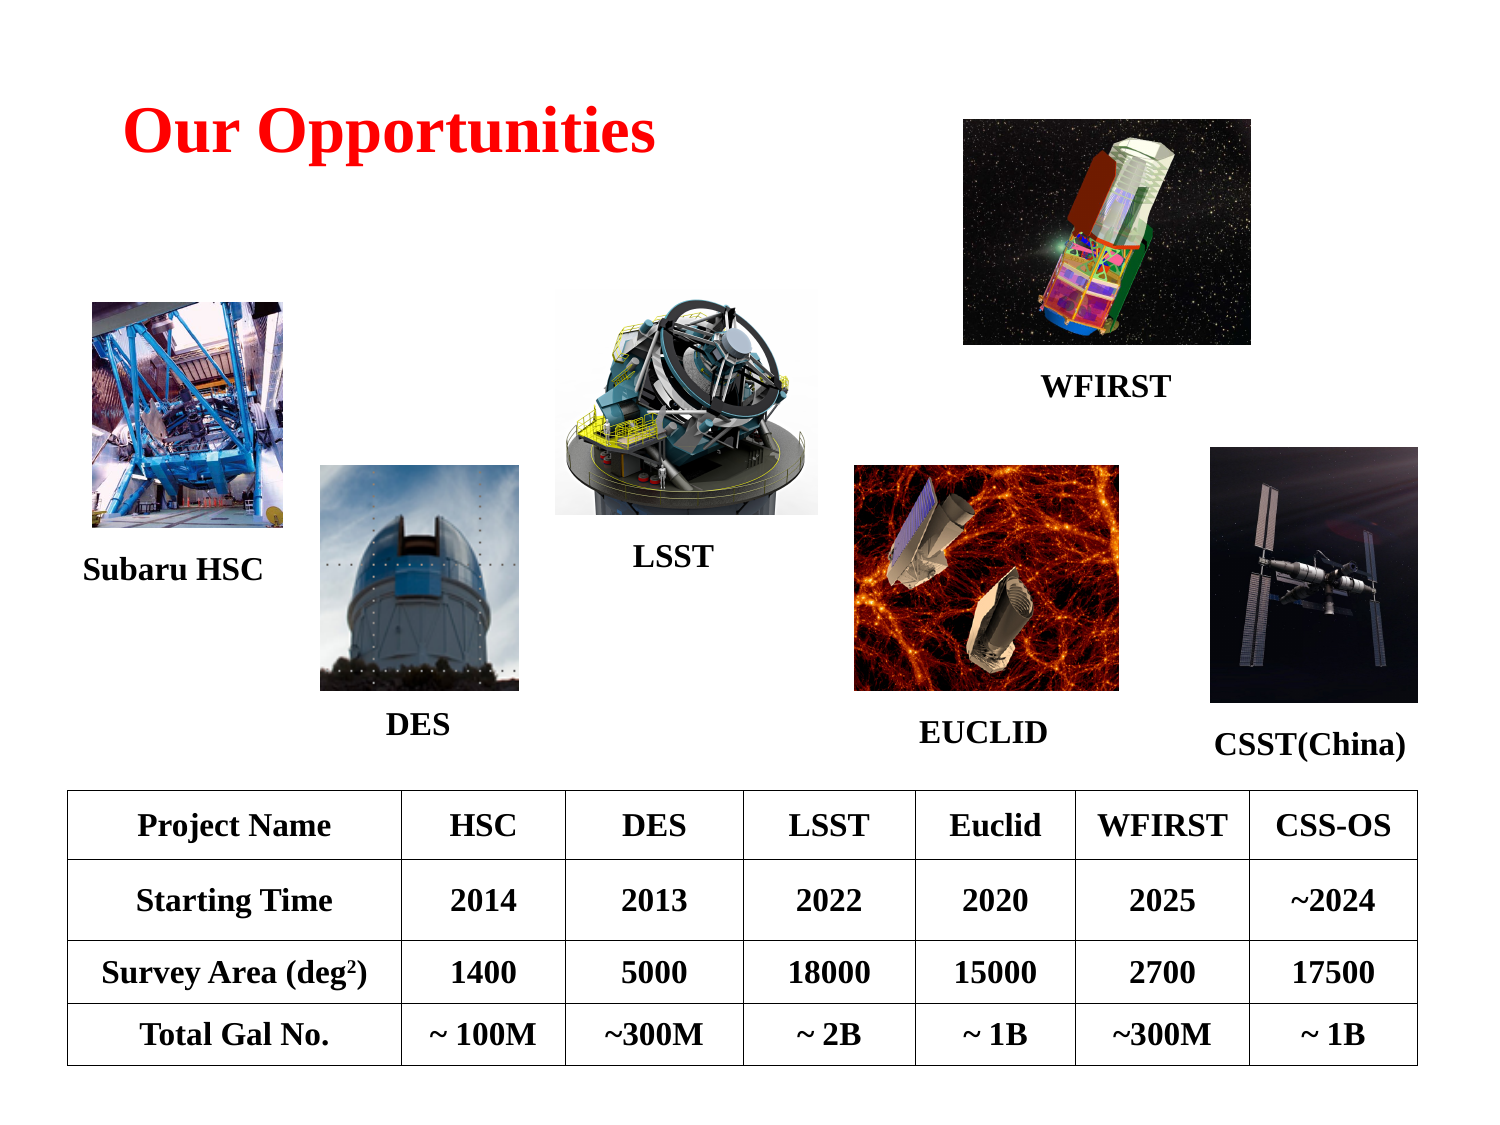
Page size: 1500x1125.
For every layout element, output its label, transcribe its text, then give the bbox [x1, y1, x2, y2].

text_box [1199, 446, 1426, 771]
table_cell ~2024 [1250, 860, 1417, 940]
table_cell Starting Time [68, 860, 401, 940]
table_header Project Name [68, 791, 401, 859]
table_cell Total Gal No. [68, 1004, 401, 1065]
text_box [555, 289, 818, 583]
table_cell ~ 100M [402, 1004, 565, 1065]
table_cell 2014 [402, 860, 565, 940]
table_cell 2022 [744, 860, 915, 940]
table_header DES [566, 791, 743, 859]
table_cell 5000 [566, 941, 743, 1003]
text_box Our Opportunities [67, 38, 1415, 213]
table_cell ~300M [1076, 1004, 1249, 1065]
table_header Euclid [916, 791, 1075, 859]
table_cell ~300M [566, 1004, 743, 1065]
table_header WFIRST [1076, 791, 1249, 859]
table_cell ~ 1B [916, 1004, 1075, 1065]
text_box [67, 302, 298, 596]
table_cell 15000 [916, 941, 1075, 1003]
table_cell 2013 [566, 860, 743, 940]
table_cell ~ 2B [744, 1004, 915, 1065]
table_cell 1400 [402, 941, 565, 1003]
table_cell ~ 1B [1250, 1004, 1417, 1065]
table_cell 18000 [744, 941, 915, 1003]
table_cell 2020 [916, 860, 1075, 940]
table_header CSS-OS [1250, 791, 1417, 859]
table_header LSST [744, 791, 915, 859]
table_cell Survey Area (deg2) [68, 941, 401, 1003]
table_cell 2025 [1076, 860, 1249, 940]
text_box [962, 118, 1251, 413]
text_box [854, 465, 1119, 759]
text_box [320, 465, 519, 752]
table_cell 2700 [1076, 941, 1249, 1003]
table_header HSC [402, 791, 565, 859]
table_cell 17500 [1250, 941, 1417, 1003]
